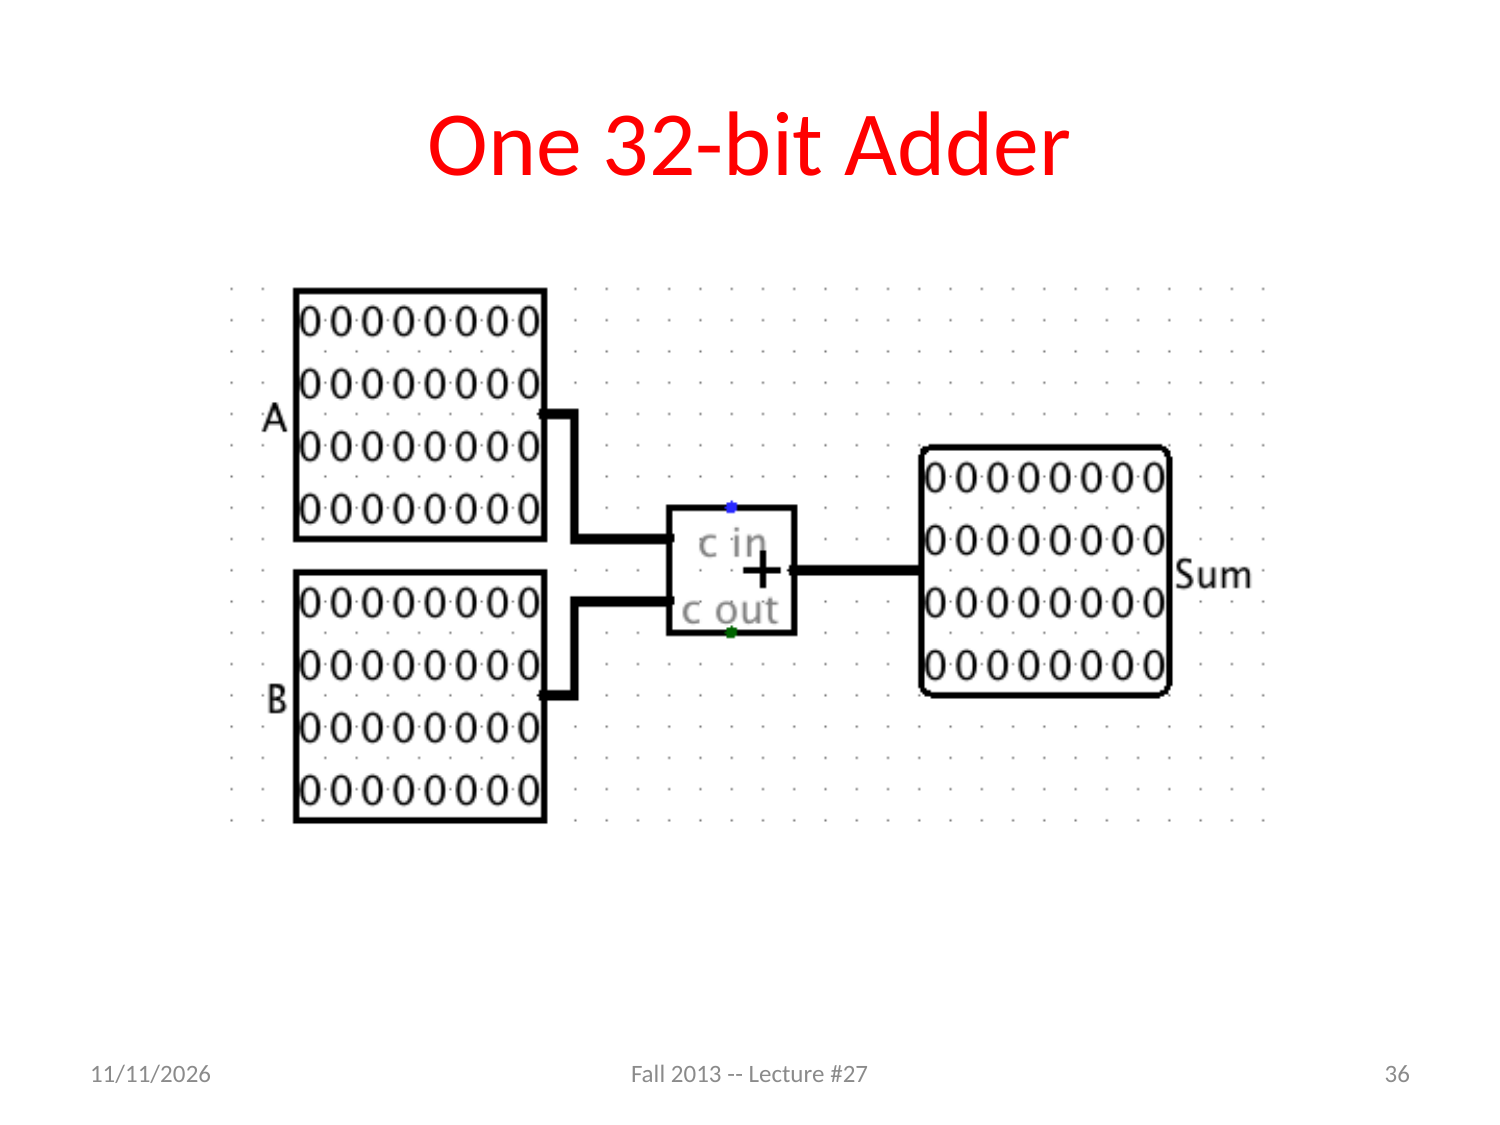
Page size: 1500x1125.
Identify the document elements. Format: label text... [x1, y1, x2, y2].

title One 32-bit Adder [75, 45, 1425, 233]
footer Fall 2013 -- Lecture #27 [512, 1042, 988, 1103]
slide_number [75, 1042, 425, 1103]
slide_number 36 [1074, 1042, 1425, 1103]
picture [228, 277, 1272, 848]
